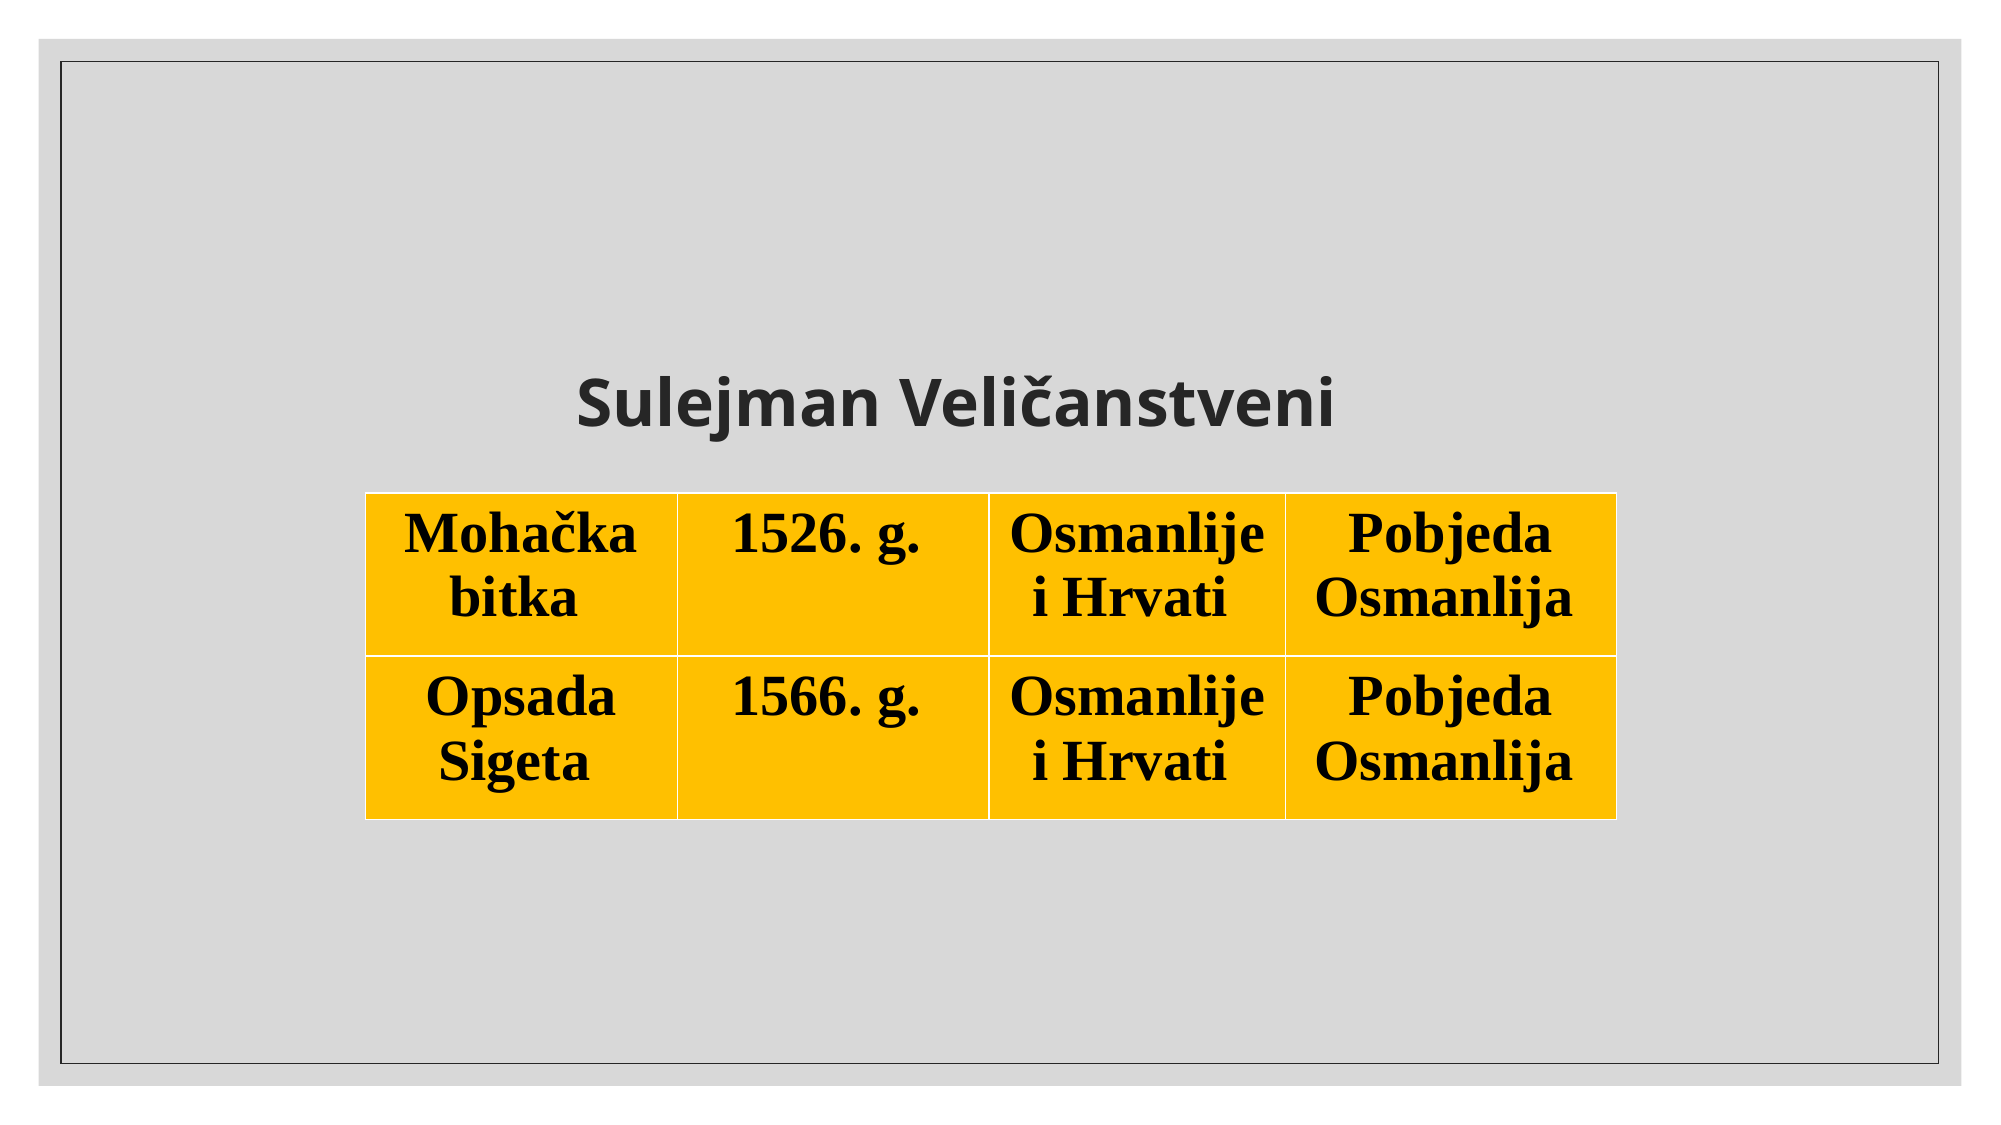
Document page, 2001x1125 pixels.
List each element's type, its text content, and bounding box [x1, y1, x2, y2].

title Sulejman Veličanstveni [561, 341, 1422, 470]
table_header 1526. g. [678, 494, 988, 655]
table_header Osmanlije i Hrvati [990, 494, 1285, 655]
table_header Pobjeda Osmanlija [1286, 494, 1616, 655]
table_cell Opsada Sigeta [366, 657, 677, 819]
table_cell 1566. g. [678, 657, 988, 819]
table_header Mohačka bitka [366, 494, 677, 655]
table_cell Pobjeda Osmanlija [1286, 657, 1616, 819]
table_cell Osmanlije i Hrvati [990, 657, 1285, 819]
